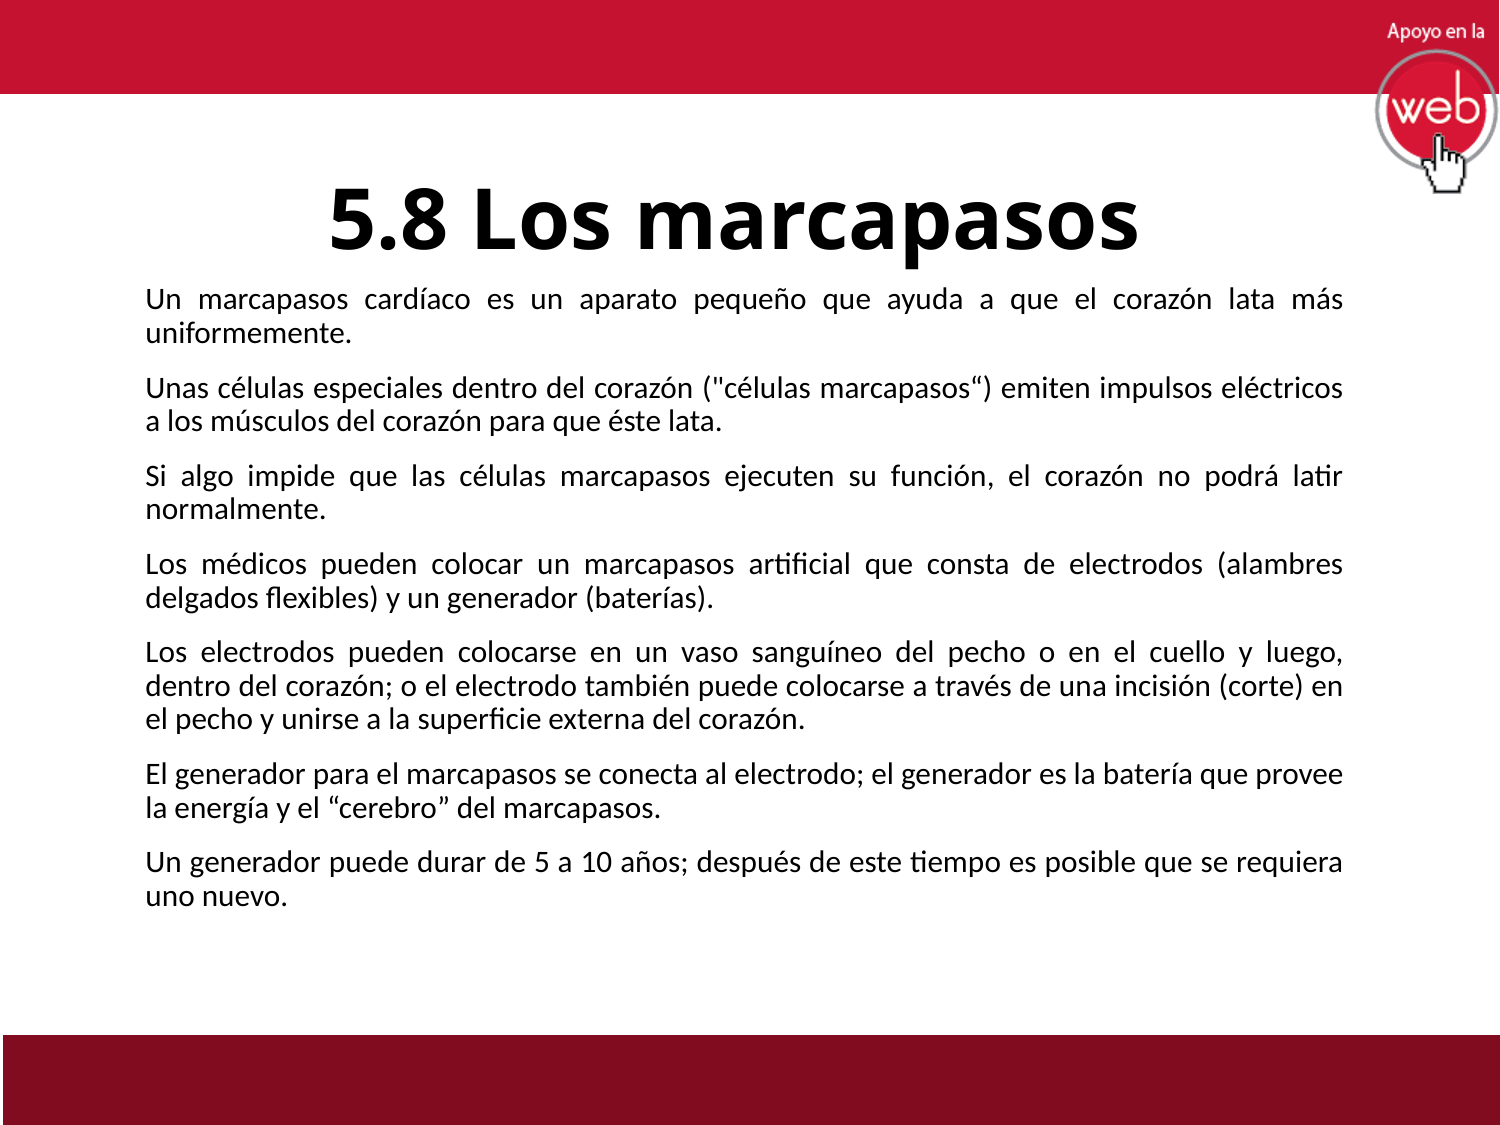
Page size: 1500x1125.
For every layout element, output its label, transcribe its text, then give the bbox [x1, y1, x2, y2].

title 5.8 Los marcapasos [98, 140, 1393, 304]
picture [0, 0, 1500, 1125]
list Un marcapasos cardíaco es un aparato pequeño que ayuda a que el corazón lata más uniformemente. Unas células especiales dentro del corazón ("células marcapasos“) emiten impulsos eléctricos a los músculos del corazón para que éste lata. Si algo impide que las células marcapasos ejecuten su función, el corazón no podrá latir normalmente. Los médicos pueden colocar un marcapasos artificial que consta de electrodos (alambres delgados flexibles) y un generador (baterías). Los electrodos pueden colocarse en un vaso sanguíneo del pecho o en el cuello y luego, dentro del corazón; o el electrodo también puede colocarse a través de una incisión (corte) en el pecho y unirse a la superficie externa del corazón. El generador para el marcapasos se conecta al electrodo; el generador es la batería que provee la energía y el “cerebro” del marcapasos. Un generador puede durar de 5 a 10 años; después de este tiempo es posible que se requiera uno nuevo. [130, 275, 1361, 930]
